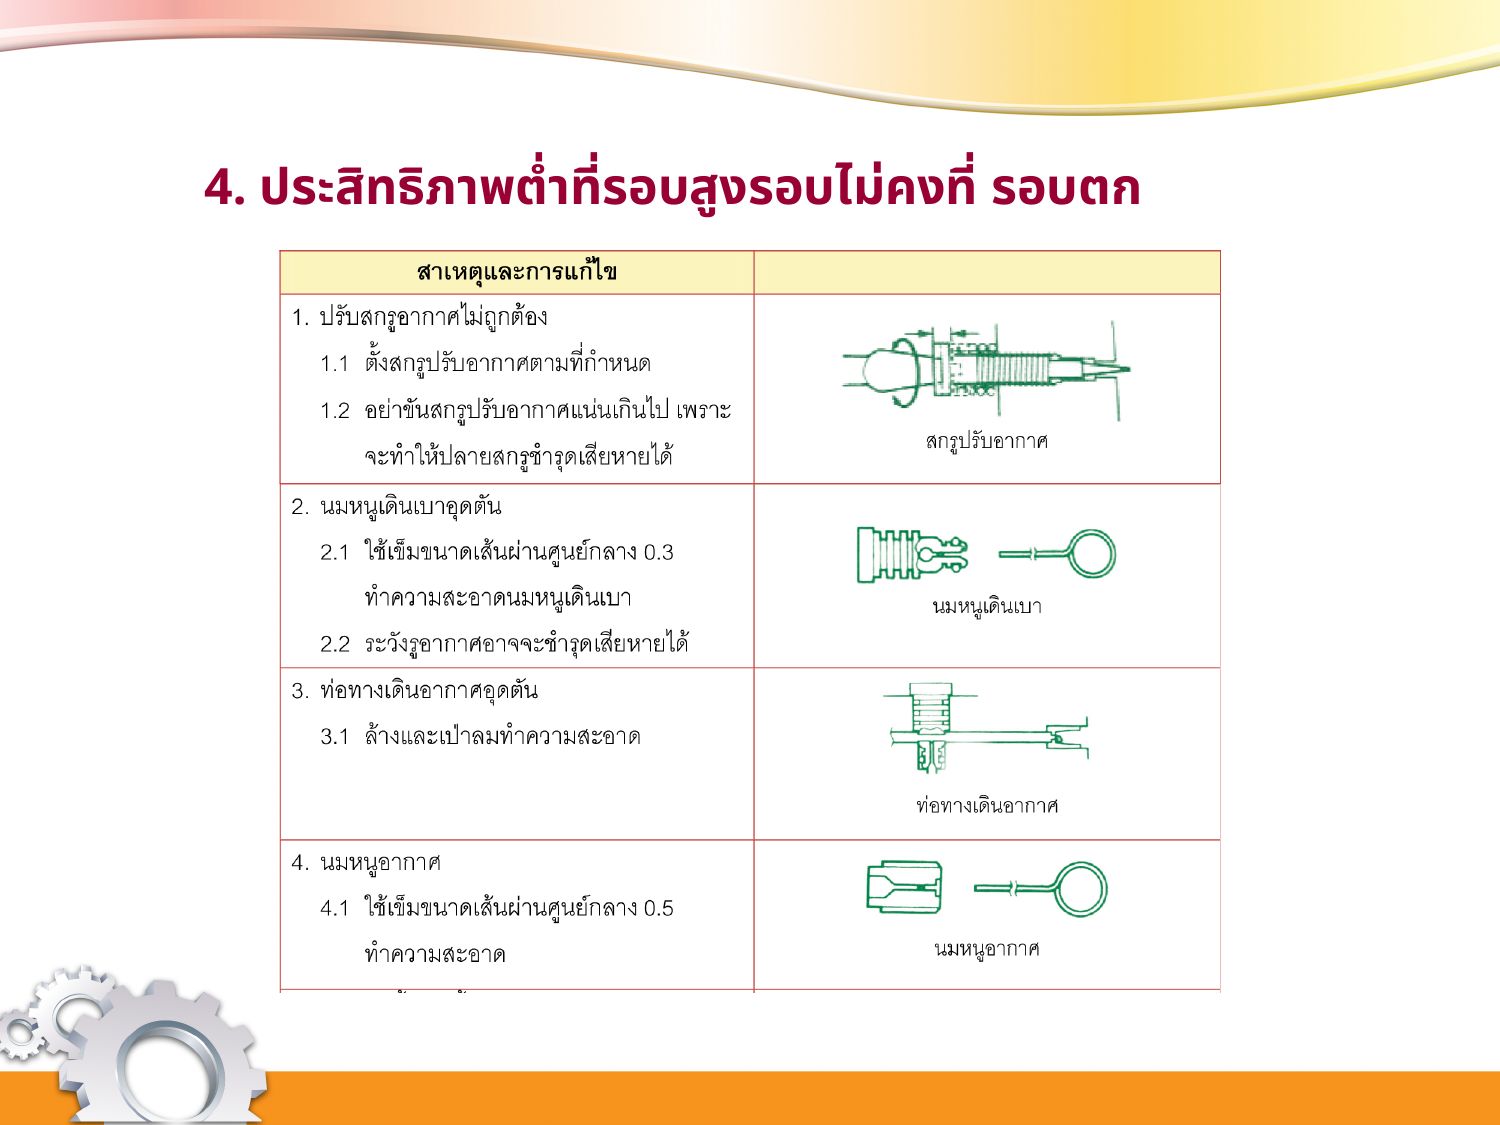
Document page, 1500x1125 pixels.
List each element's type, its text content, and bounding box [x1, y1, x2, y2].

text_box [279, 250, 1221, 993]
picture [0, 0, 1500, 1125]
text_box 4. ประสิทธิภาพต่ำที่รอบสูงรอบไม่คงที่ รอบตก [41, 147, 1459, 222]
